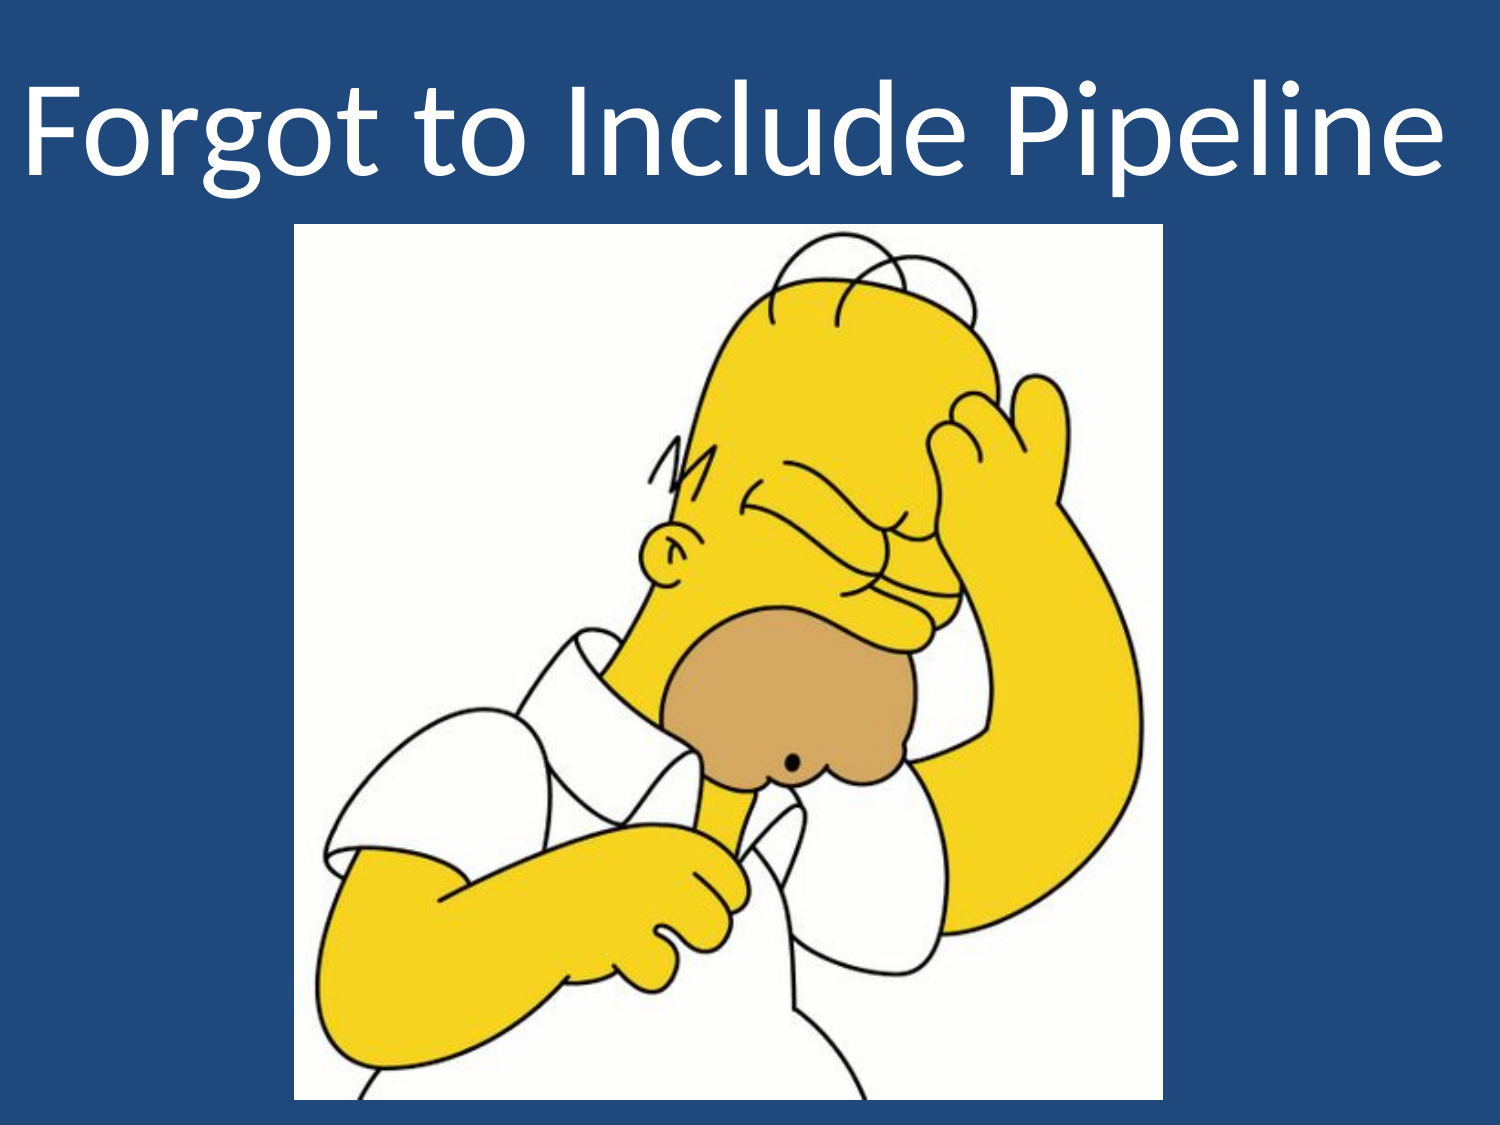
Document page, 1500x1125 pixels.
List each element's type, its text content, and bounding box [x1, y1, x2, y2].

title Forgot to Include Pipeline [0, 0, 1500, 242]
picture [294, 224, 1163, 1101]
